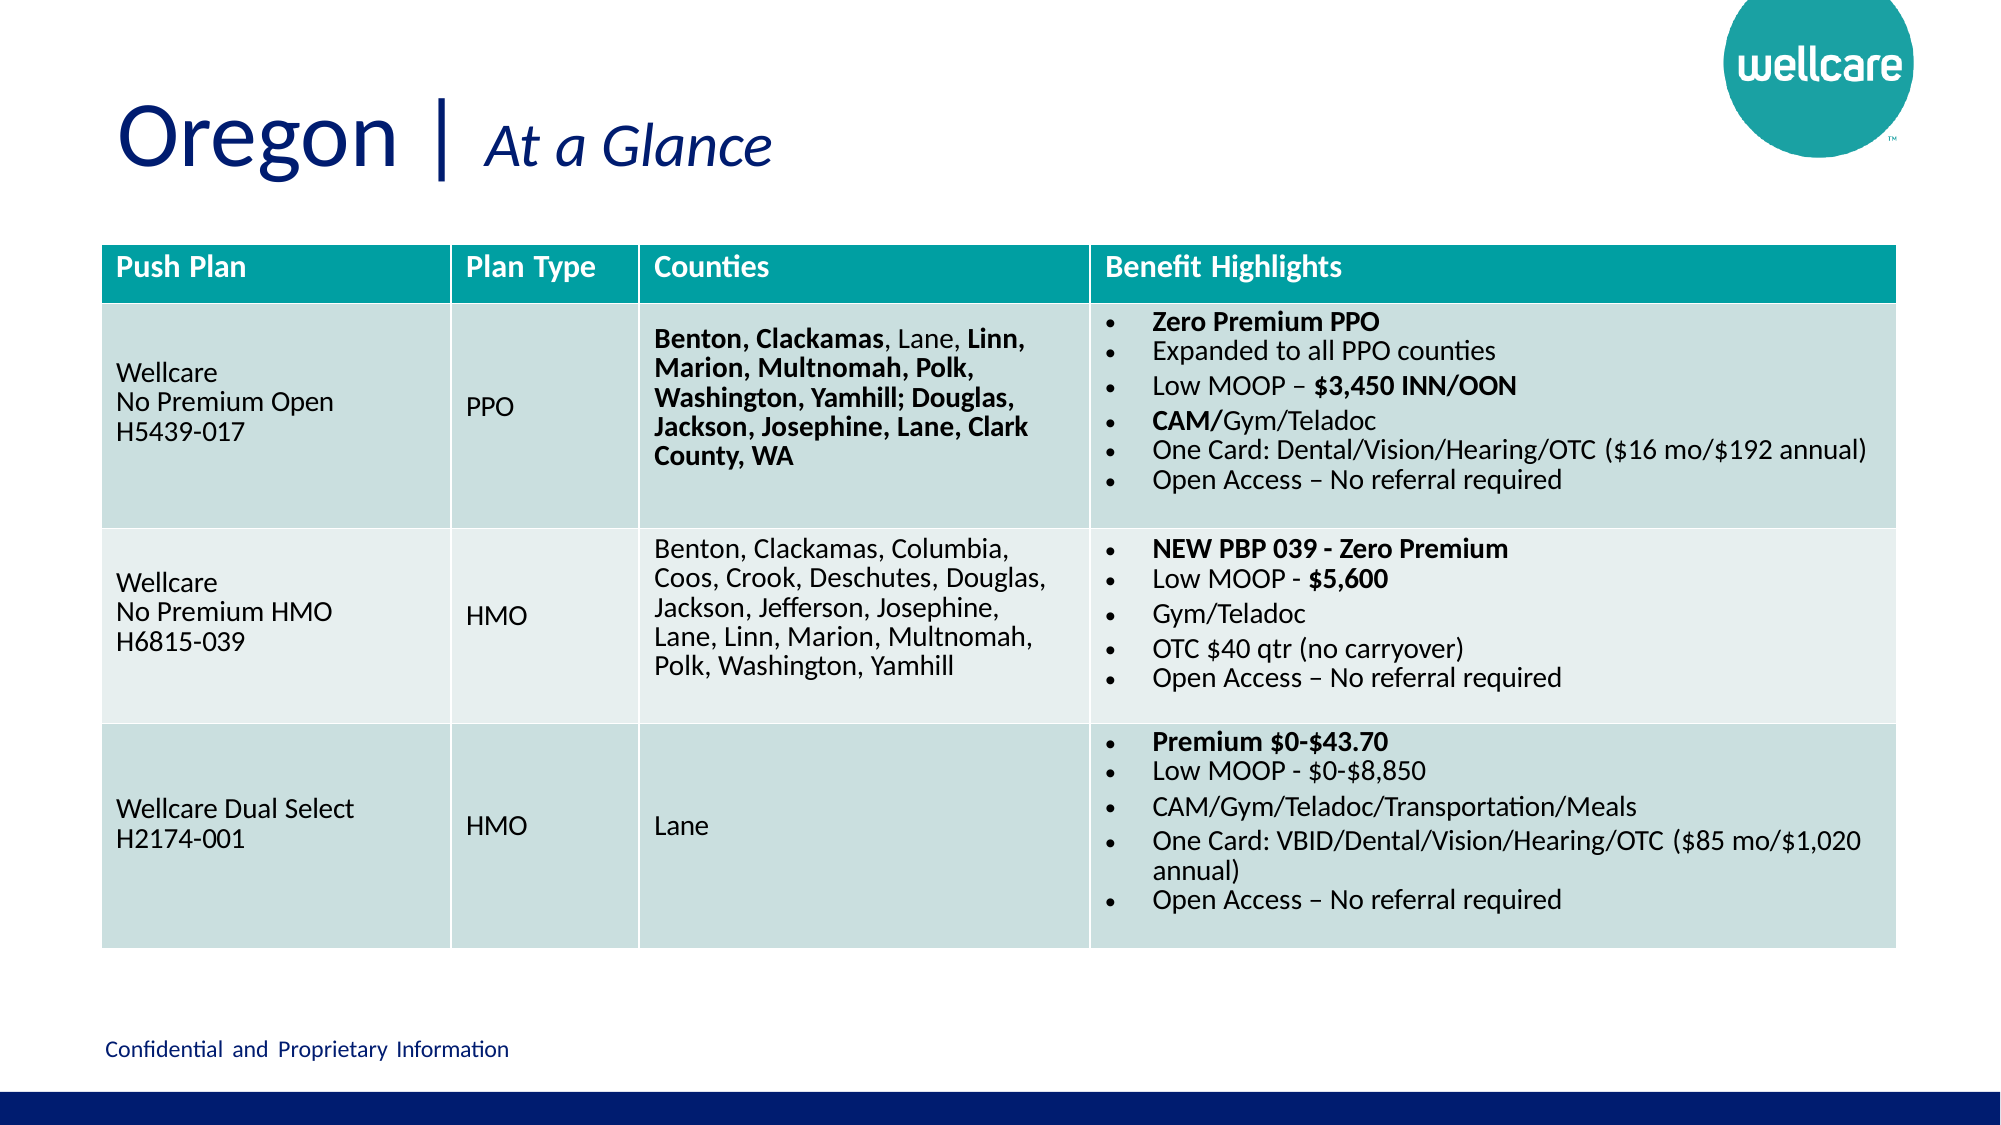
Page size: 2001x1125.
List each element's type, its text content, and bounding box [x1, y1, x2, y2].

table_cell HMO [452, 724, 638, 948]
table_header Push Plan [102, 245, 450, 303]
table_header Plan Type [452, 261, 638, 303]
table_cell PPO [452, 304, 638, 528]
table_cell Lane [640, 724, 1089, 948]
table_cell HMO [452, 529, 638, 723]
table_cell Premium $0-$43.70 Low MOOP - $0-$8,850 CAM/Gym/Teladoc/Transportation/Meals One Card: VBID/Dental/Vision/Hearing/OTC ($85 mo/$1,020 annual) Open Access – No referral required [1091, 724, 1896, 948]
picture [1723, 0, 1914, 158]
footer Confidential and Proprietary Information [103, 1036, 652, 1125]
table_cell NEW PBP 039 - Zero Premium Low MOOP - $5,600 Gym/Teladoc OTC $40 qtr (no carryover) Open Access – No referral required [1091, 529, 1896, 723]
table_cell Benton, Clackamas, Columbia, Coos, Crook, Deschutes, Douglas, Jackson, Jefferson, Josephine, Lane, Linn, Marion, Multnomah, Polk, Washington, Yamhill [640, 529, 1089, 723]
table_cell Zero Premium PPO Expanded to all PPO counties Low MOOP – $3,450 INN/OON CAM/Gym/Teladoc One Card: Dental/Vision/Hearing/OTC ($16 mo/$192 annual) Open Access – No referral required [1091, 304, 1896, 528]
table_header Counties [640, 261, 1089, 303]
table_header Benefit Highlights [1091, 245, 1896, 303]
table_cell Wellcare No Premium HMO H6815-039 [102, 529, 450, 723]
table_cell Wellcare No Premium Open H5439-017 [102, 304, 450, 528]
title Oregon | At a Glance [110, 70, 1891, 261]
table_cell Benton, Clackamas, Lane, Linn, Marion, Multnomah, Polk, Washington, Yamhill; Douglas, Jackson, Josephine, Lane, Clark County, WA [640, 304, 1089, 528]
table_cell Wellcare Dual Select H2174-001 [102, 724, 450, 948]
